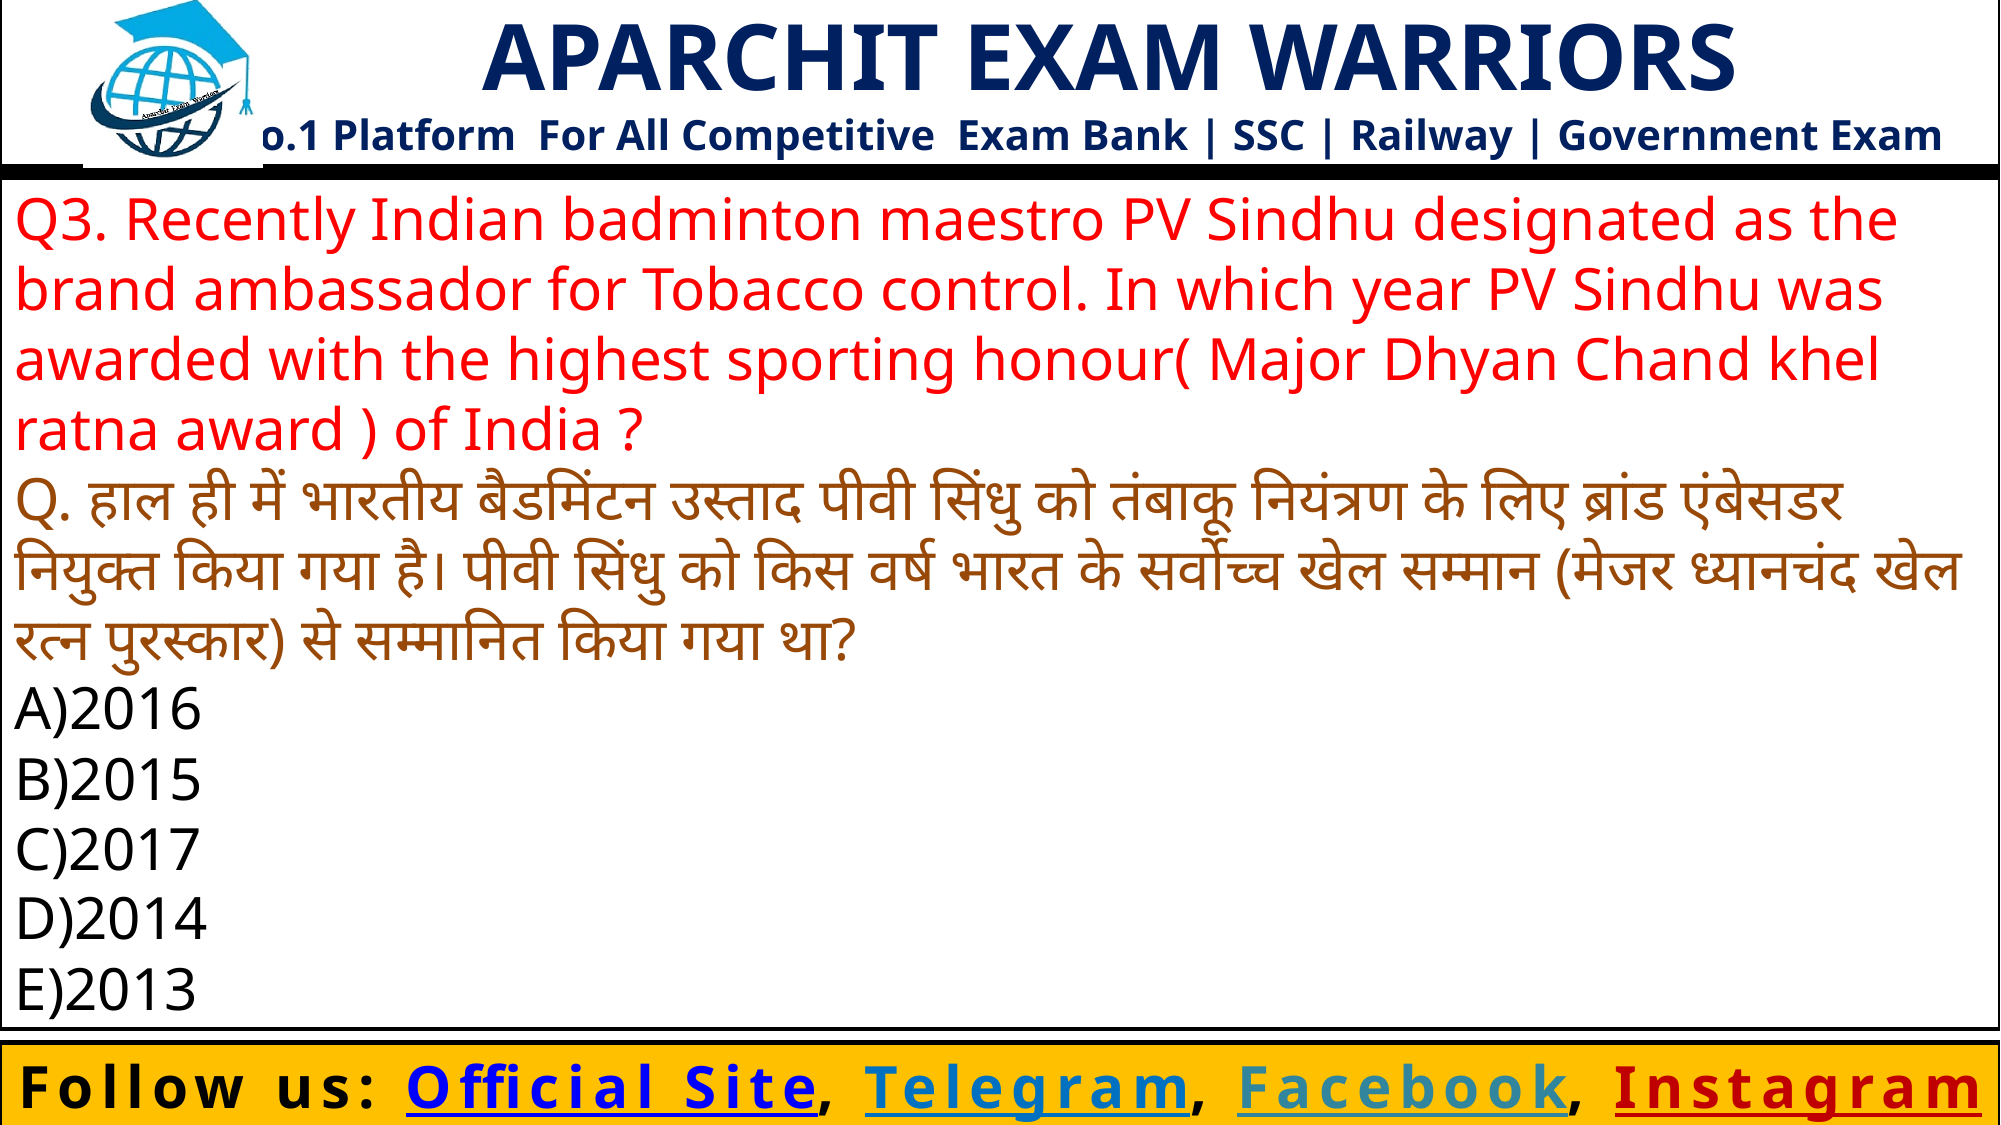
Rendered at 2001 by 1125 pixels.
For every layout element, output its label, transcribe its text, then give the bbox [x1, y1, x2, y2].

text_box Follow us: Official Site, Telegram, Facebook, Instagram [0, 1042, 2000, 1125]
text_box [0, 0, 2000, 175]
text_box Q3. Recently Indian badminton maestro PV Sindhu designated as the brand ambassador for Tobacco control. In which year PV Sindhu was awarded with the highest sporting honour( Major Dhyan Chand khel ratna award ) of India ? Q. हाल ही में भारतीय बैडमिंटन उस्ताद पीवी सिंधु को तंबाकू नियंत्रण के लिए ब्रांड एंबेसडर नियुक्त किया गया है। पीवी सिंधु को किस वर्ष भारत के सर्वोच्च खेल सम्मान (मेजर ध्यानचंद खेल रत्न पुरस्कार) से सम्मानित किया गया था? A)2016 B)2015 C)2017 D)2014 E)2013 [0, 184, 2000, 1029]
